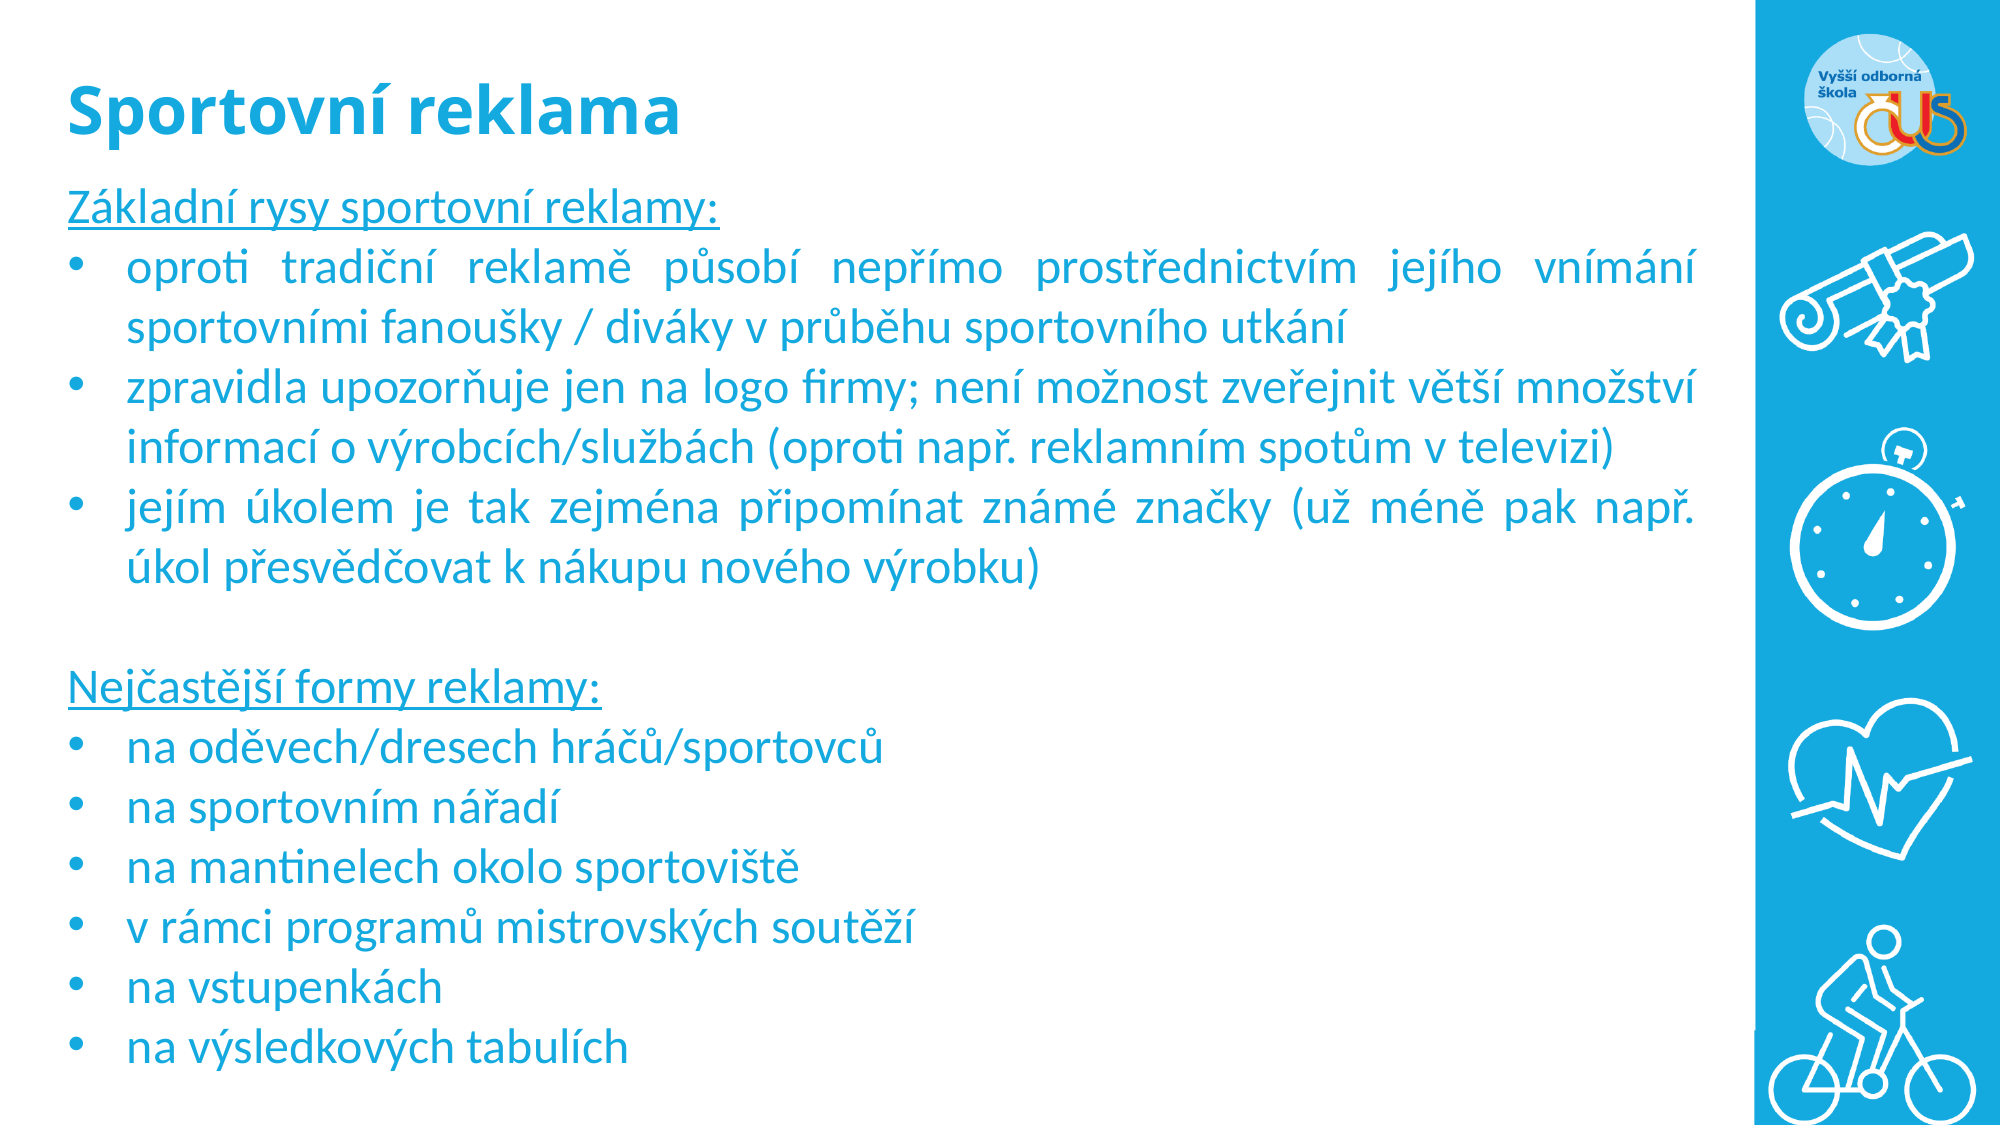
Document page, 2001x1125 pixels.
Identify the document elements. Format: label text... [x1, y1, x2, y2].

list Základní rysy sportovní reklamy: oproti tradiční reklamě působí nepřímo prostřednictvím jejího vnímání sportovními fanoušky / diváky v průběhu sportovního utkání zpravidla upozorňuje jen na logo firmy; není možnost zveřejnit větší množství informací o výrobcích/službách (oproti např. reklamním spotům v televizi) jejím úkolem je tak zejména připomínat známé značky (už méně pak např. úkol přesvědčovat k nákupu nového výrobku) Nejčastější formy reklamy: na oděvech/dresech hráčů/sportovců na sportovním nářadí na mantinelech okolo sportoviště v rámci programů mistrovských soutěží na vstupenkách na výsledkových tabulích [52, 165, 1713, 1085]
picture [1754, 0, 2000, 1125]
title Sportovní reklama [52, 59, 1713, 165]
